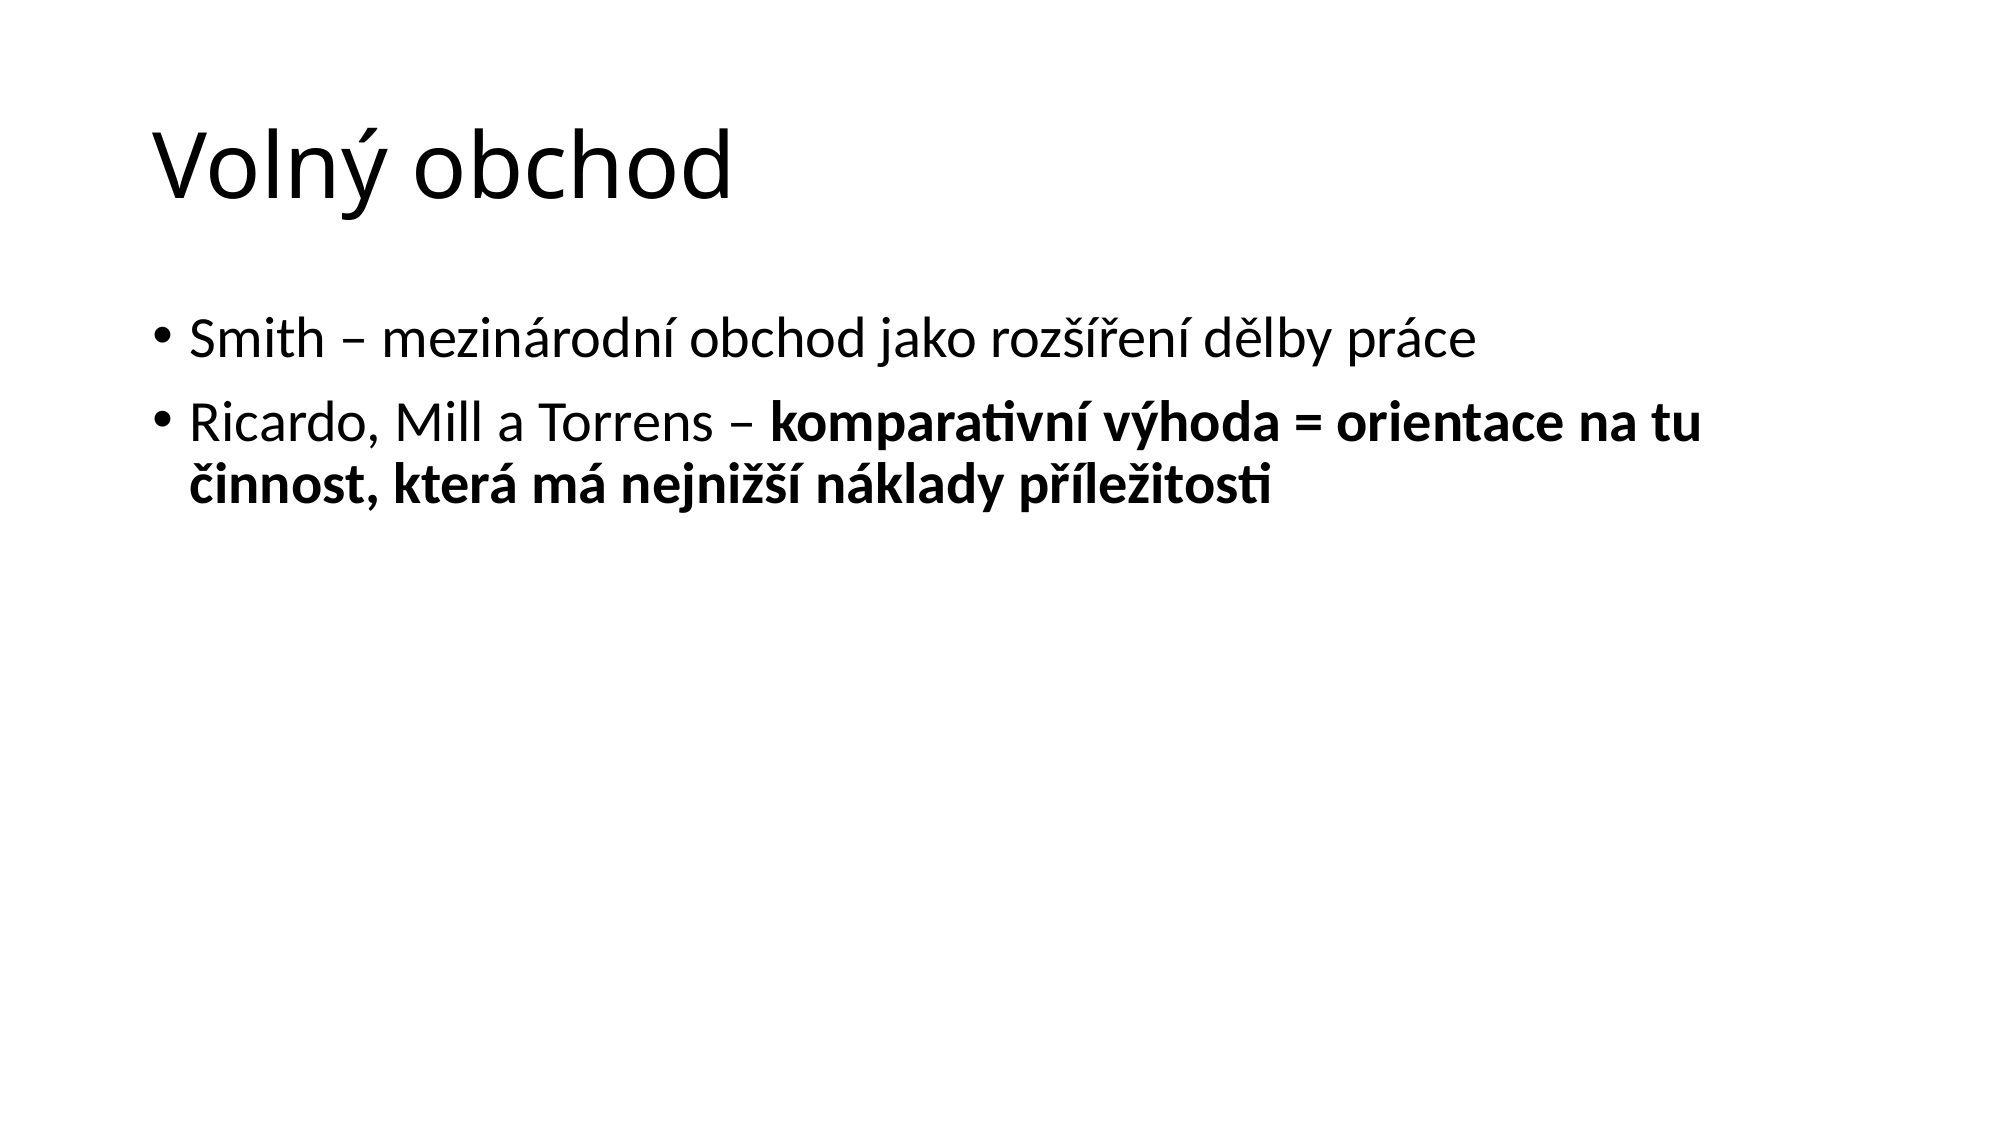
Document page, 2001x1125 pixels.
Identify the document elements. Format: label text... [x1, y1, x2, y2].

list Smith – mezinárodní obchod jako rozšíření dělby práce Ricardo, Mill a Torrens – komparativní výhoda = orientace na tu činnost, která má nejnižší náklady příležitosti [137, 299, 1863, 1014]
title Volný obchod [137, 59, 1863, 278]
